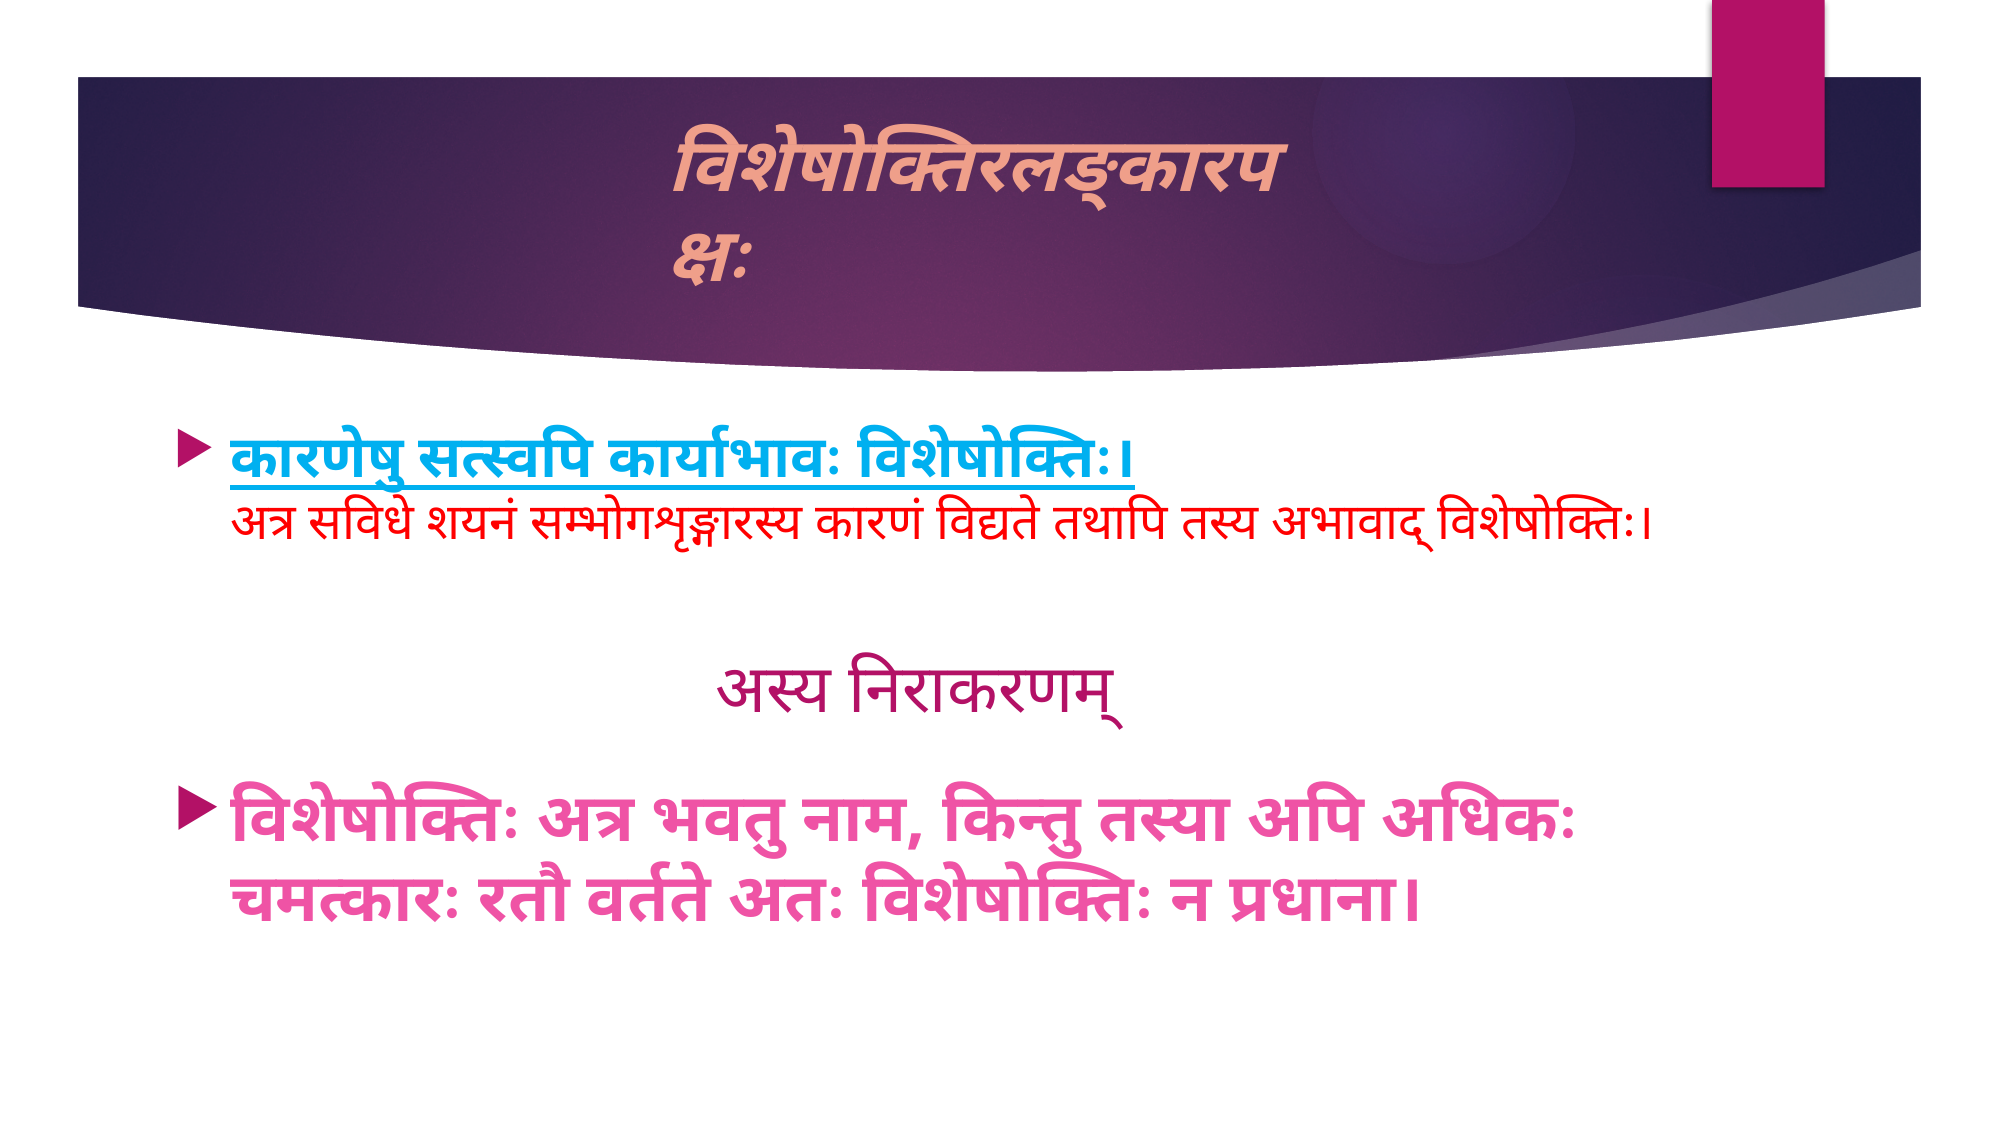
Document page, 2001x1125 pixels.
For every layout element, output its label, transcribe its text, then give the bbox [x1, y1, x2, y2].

list कारणेषु सत्स्वपि कार्याभावः विशेषोक्तिः। अत्र सविधे शयनं सम्भोगशृङ्गारस्य कारणं विद्यते तथापि तस्य अभावाद् विशेषोक्तिः। [158, 411, 1839, 639]
title विशेषोक्तिरलङ्कारपक्षः [652, 120, 1348, 294]
list विशेषोक्तिः अत्र भवतु नाम, किन्तु तस्या अपि अधिकः चमत्कारः रतौ वर्तते अतः विशेषोक्तिः न प्रधाना। [158, 767, 1737, 1050]
list अस्य निराकरणम् [700, 619, 1218, 734]
